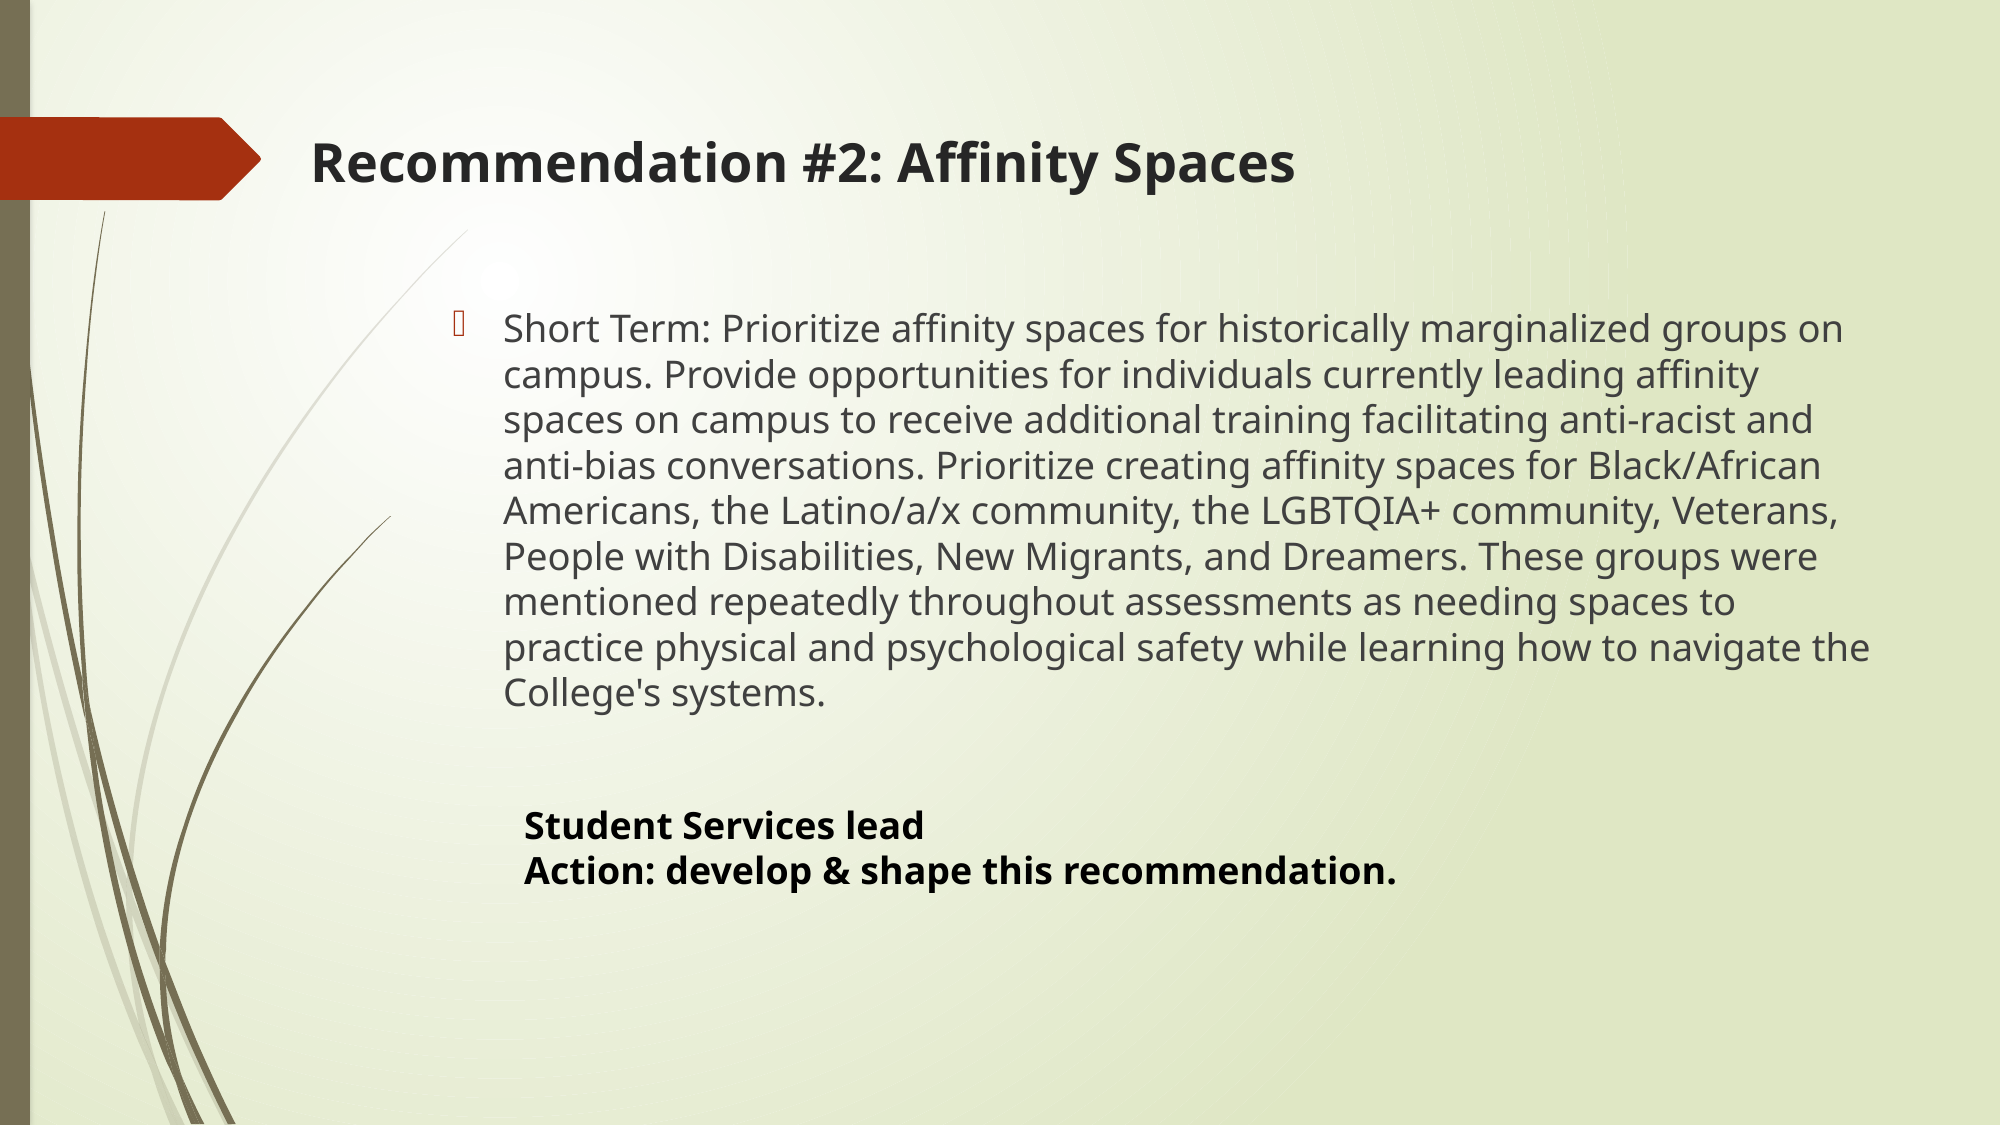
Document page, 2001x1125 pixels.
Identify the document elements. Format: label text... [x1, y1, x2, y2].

text_box Student Services lead Action: develop & shape this recommendation. [509, 795, 1697, 900]
title Recommendation #2: Affinity Spaces [295, 120, 1758, 332]
list Short Term: Prioritize affinity spaces for historically marginalized groups on campus. Provide opportunities for individuals currently leading affinity spaces on campus to receive additional training facilitating anti-racist and anti-bias conversations. Prioritize creating affinity spaces for Black/African Americans, the Latino/a/x community, the LGBTQIA+ community, Veterans, People with Disabilities, New Migrants, and Dreamers. These groups were mentioned repeatedly throughout assessments as needing spaces to practice physical and psychological safety while learning how to navigate the College's systems. [437, 297, 1901, 725]
